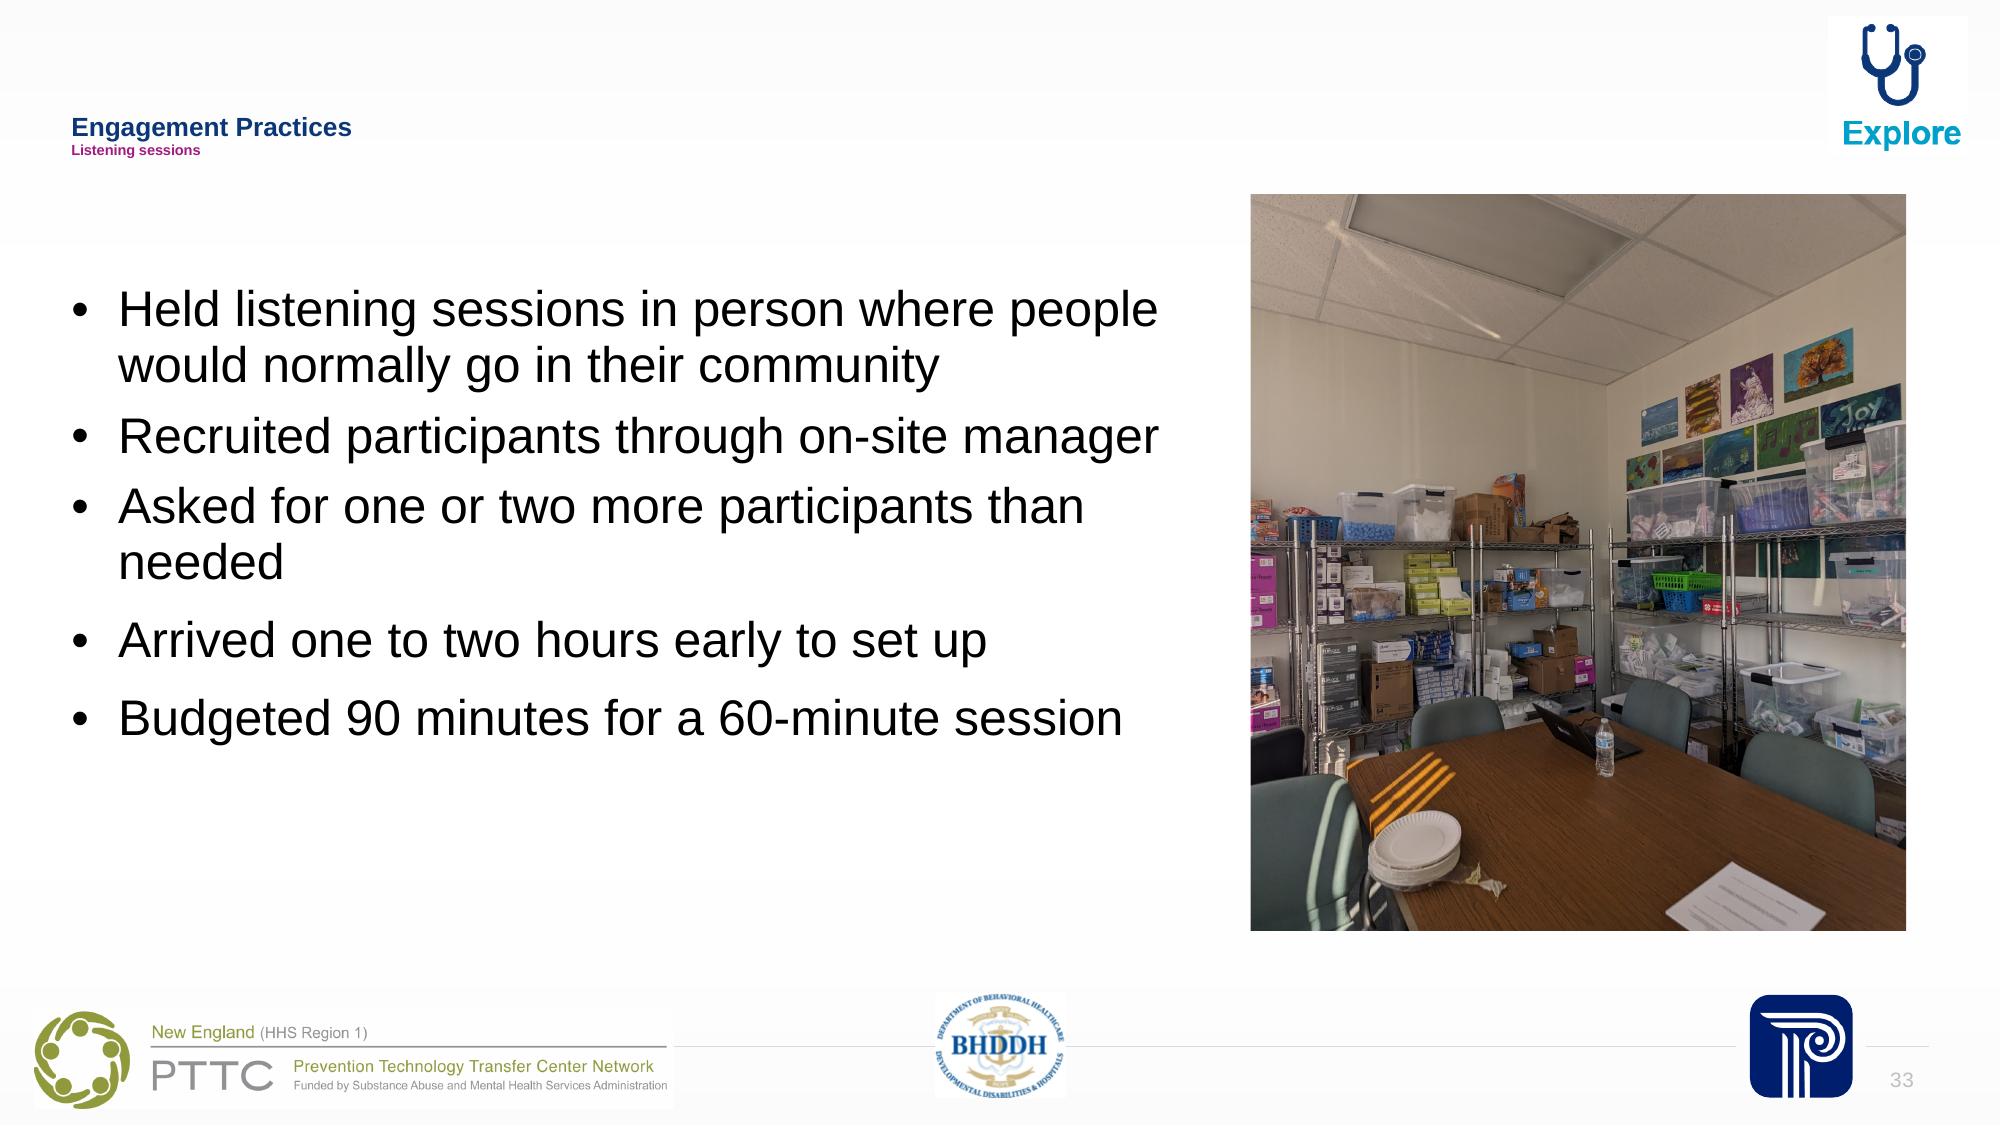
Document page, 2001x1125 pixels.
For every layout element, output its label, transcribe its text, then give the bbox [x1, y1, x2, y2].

picture [1828, 16, 1968, 155]
table_cell Budgeted 90 minutes for a 60-minute session [56, 683, 1250, 753]
table_header Held listening sessions in person where people would normally go in their community [56, 274, 1250, 400]
picture [934, 993, 1066, 1098]
picture [34, 1010, 674, 1109]
picture [1749, 994, 1853, 1098]
table_cell Arrived one to two hours early to set up [56, 598, 1250, 683]
title Engagement Practices Listening sessions [56, 106, 1935, 167]
table_cell Asked for one or two more participants than needed [56, 471, 1250, 598]
table_cell Recruited participants through on-site manager [56, 400, 1250, 471]
picture [1250, 194, 1907, 931]
slide_number 33 [1866, 1048, 1930, 1109]
